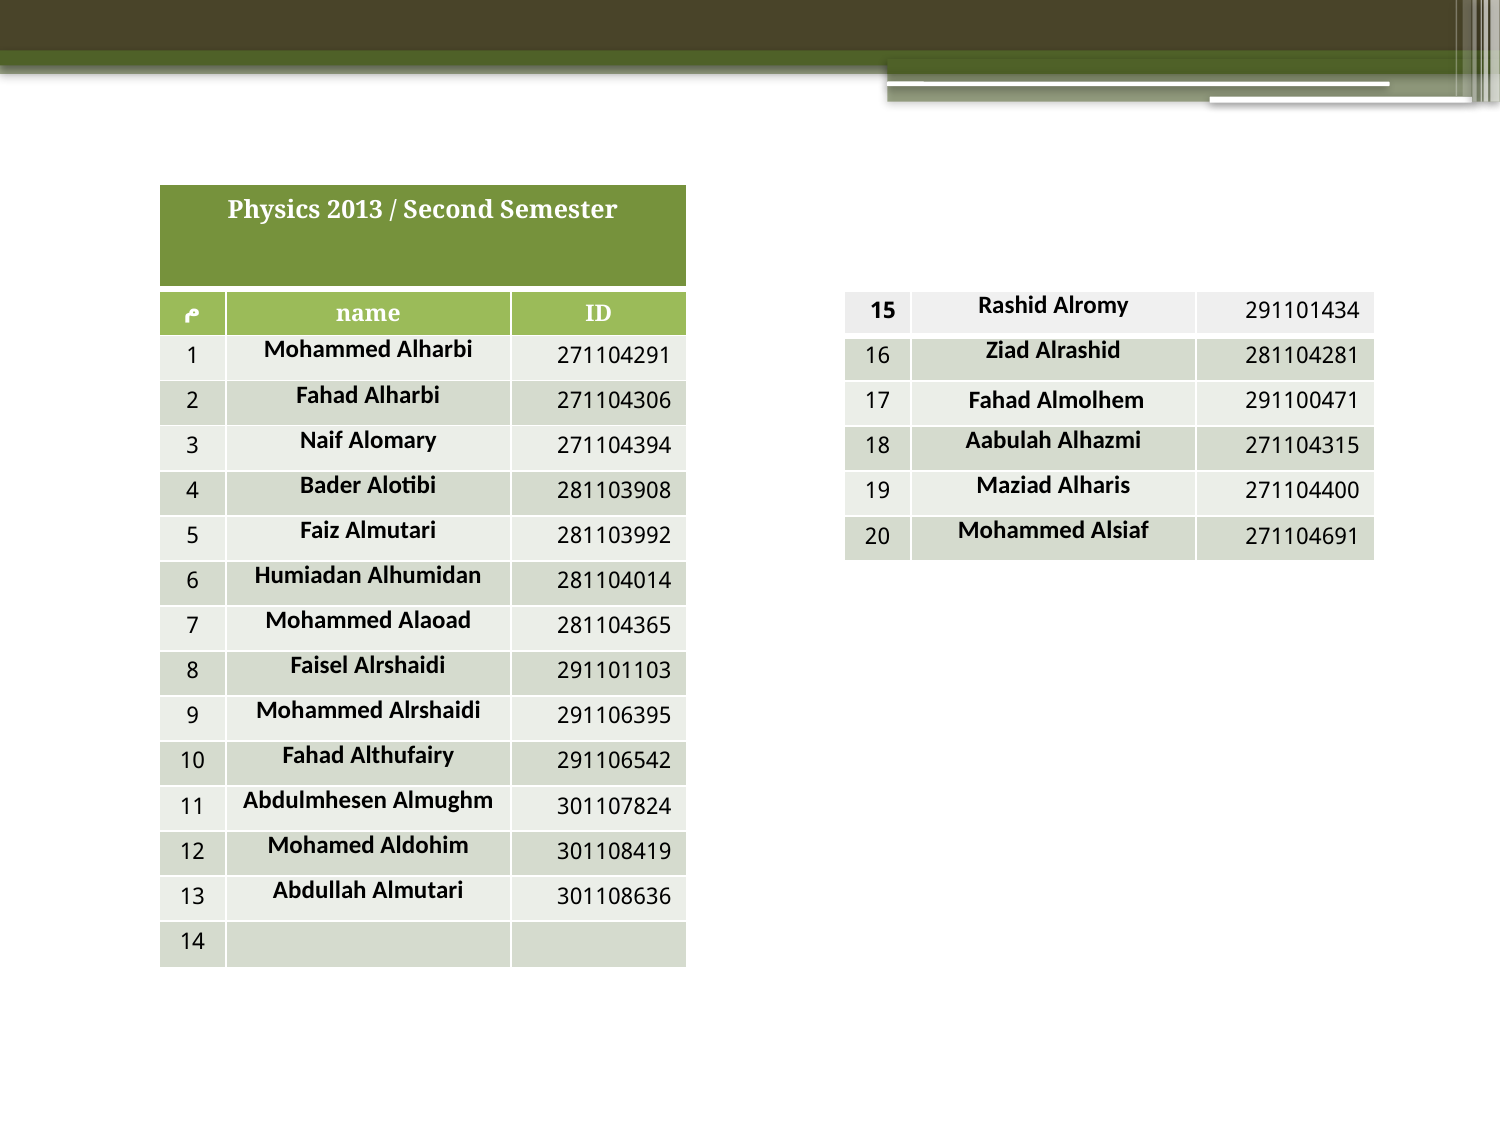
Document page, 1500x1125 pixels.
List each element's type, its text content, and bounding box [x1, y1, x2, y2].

table_cell م [160, 292, 225, 335]
table_cell 301108419 [512, 832, 686, 875]
table_cell 281104365 [512, 607, 686, 650]
table_cell 271104306 [512, 381, 686, 425]
table_cell Faisel Alrshaidi [227, 652, 510, 695]
table_cell Mohammed Alrshaidi [227, 697, 510, 740]
table_cell 301108636 [512, 877, 686, 920]
table_cell 18 [845, 427, 910, 470]
table_cell 281103992 [512, 517, 686, 560]
table_cell 281104014 [512, 562, 686, 605]
table_cell 14 [160, 922, 225, 967]
table_cell Mohammed Alsiaf [912, 517, 1195, 560]
table_cell 13 [160, 877, 225, 920]
table_cell 11 [160, 787, 225, 830]
table_cell Naif Alomary [227, 426, 510, 470]
table_cell 4 [160, 472, 225, 515]
table_cell 17 [845, 382, 910, 425]
table_cell Mohamed Aldohim [227, 832, 510, 875]
table_cell 291100471 [1197, 382, 1374, 425]
table_cell Mohammed Alaoad [227, 607, 510, 650]
table_cell Ziad Alrashid [912, 339, 1195, 380]
table_cell Fahad Almolhem [912, 382, 1195, 425]
table_cell 271104394 [512, 426, 686, 470]
table_cell 291101103 [512, 652, 686, 695]
table_cell ID [512, 292, 686, 335]
table_cell 16 [845, 339, 910, 380]
table_cell 20 [845, 517, 910, 560]
table_cell 281104281 [1197, 339, 1374, 380]
table_cell Maziad Alharis [912, 472, 1195, 515]
table_cell Aabulah Alhazmi [912, 427, 1195, 470]
table_header 291101434 [1197, 292, 1374, 333]
table_cell [512, 922, 686, 967]
table_cell Abdullah Almutari [227, 877, 510, 920]
table_cell 5 [160, 517, 225, 560]
table_cell 291106395 [512, 697, 686, 740]
table_cell 7 [160, 607, 225, 650]
table_cell 9 [160, 697, 225, 740]
table_cell 281103908 [512, 472, 686, 515]
table_cell Abdulmhesen Almughm [227, 787, 510, 830]
table_cell name [227, 292, 510, 335]
table_cell 12 [160, 832, 225, 875]
table_cell Fahad Althufairy [227, 742, 510, 785]
table_cell 271104400 [1197, 472, 1374, 515]
table_cell 8 [160, 652, 225, 695]
table_cell 291106542 [512, 742, 686, 785]
table_cell 2 [160, 381, 225, 425]
table_cell 301107824 [512, 787, 686, 830]
table_cell 271104291 [512, 336, 686, 380]
table_cell 19 [845, 472, 910, 515]
table_cell [227, 922, 510, 967]
table_cell 10 [160, 742, 225, 785]
table_cell 271104315 [1197, 427, 1374, 470]
table_header Rashid Alromy [912, 292, 1195, 333]
table_cell Bader Alotibi [227, 472, 510, 515]
table_cell 1 [160, 336, 225, 380]
table_cell Mohammed Alharbi [227, 336, 510, 380]
table_cell 3 [160, 426, 225, 470]
table_cell Faiz Almutari [227, 517, 510, 560]
table_cell Humiadan Alhumidan [227, 562, 510, 605]
table_cell Fahad Alharbi [227, 381, 510, 425]
table_header 15 [845, 292, 910, 333]
table_cell 6 [160, 562, 225, 605]
table_cell 271104691 [1197, 517, 1374, 560]
table_header Physics 2013 / Second Semester [160, 185, 686, 286]
